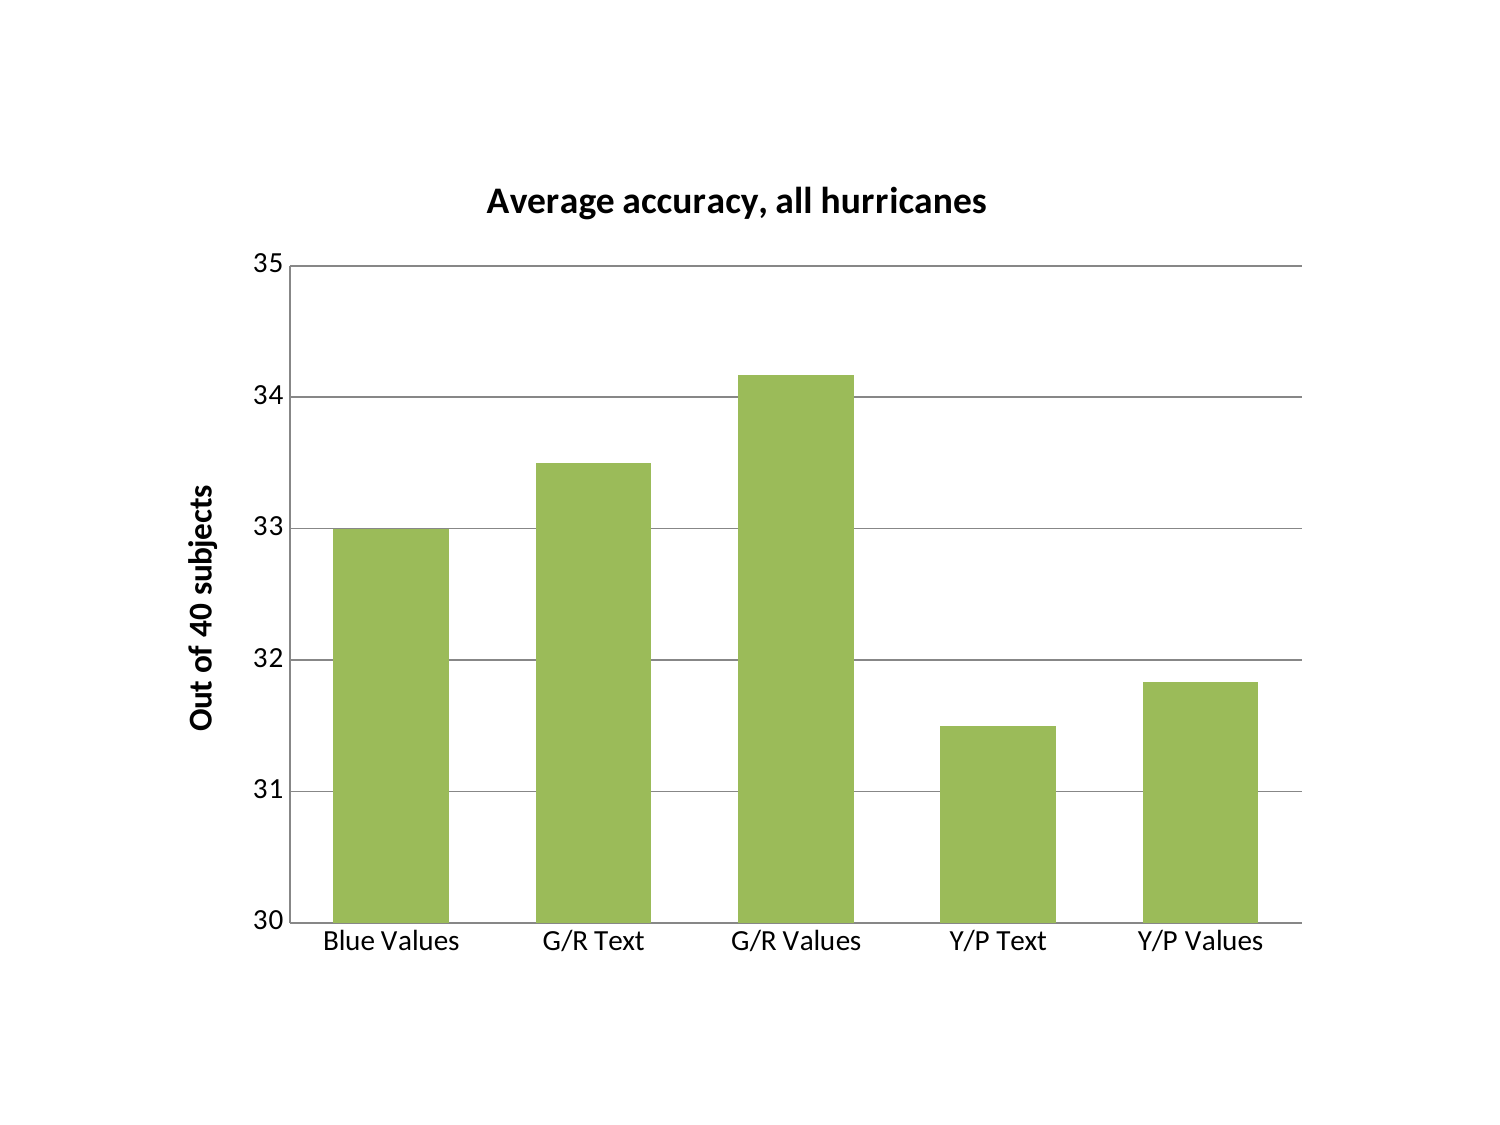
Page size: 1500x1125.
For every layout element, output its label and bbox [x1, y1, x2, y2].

chart [149, 149, 1326, 976]
